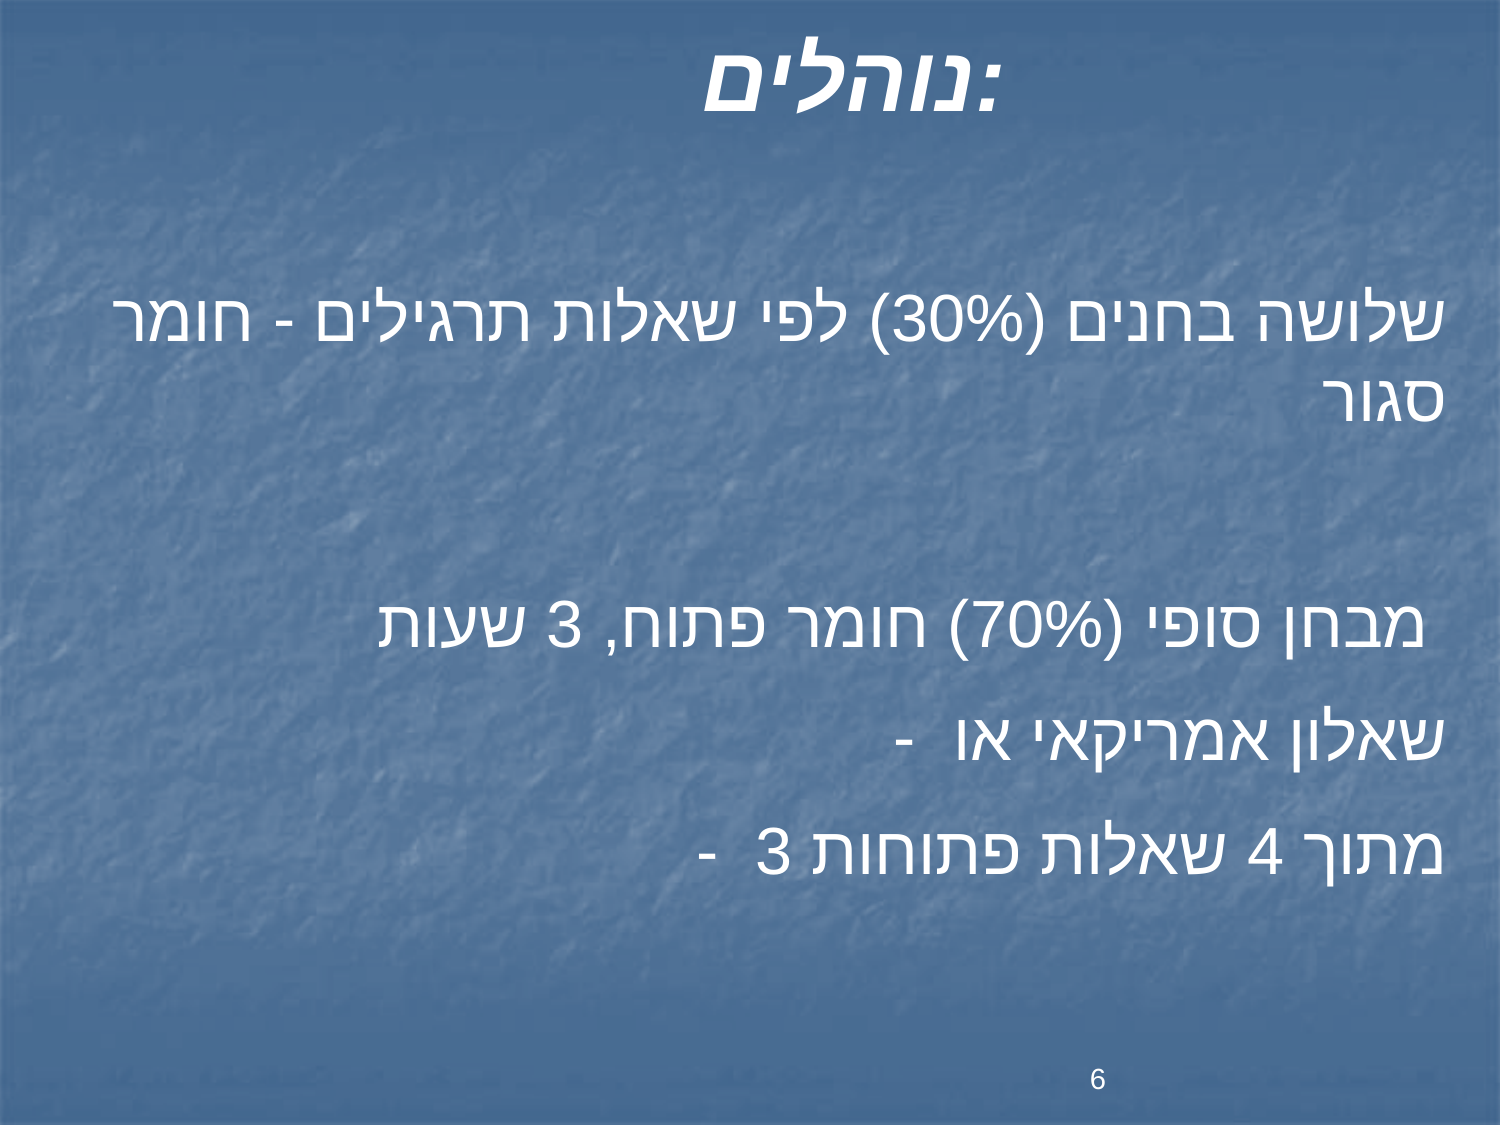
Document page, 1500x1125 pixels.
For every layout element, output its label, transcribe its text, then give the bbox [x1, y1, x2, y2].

slide_number 6 [1074, 1024, 1425, 1103]
text_box נוהלים: [412, 12, 1021, 138]
text_box שלושה בחנים (30%) לפי שאלות תרגילים - חומר סגור מבחן סופי (70%) חומר פתוח, 3 שעות - שאלון אמריקאי או - 3 מתוך 4 שאלות פתוחות [0, 267, 1463, 895]
